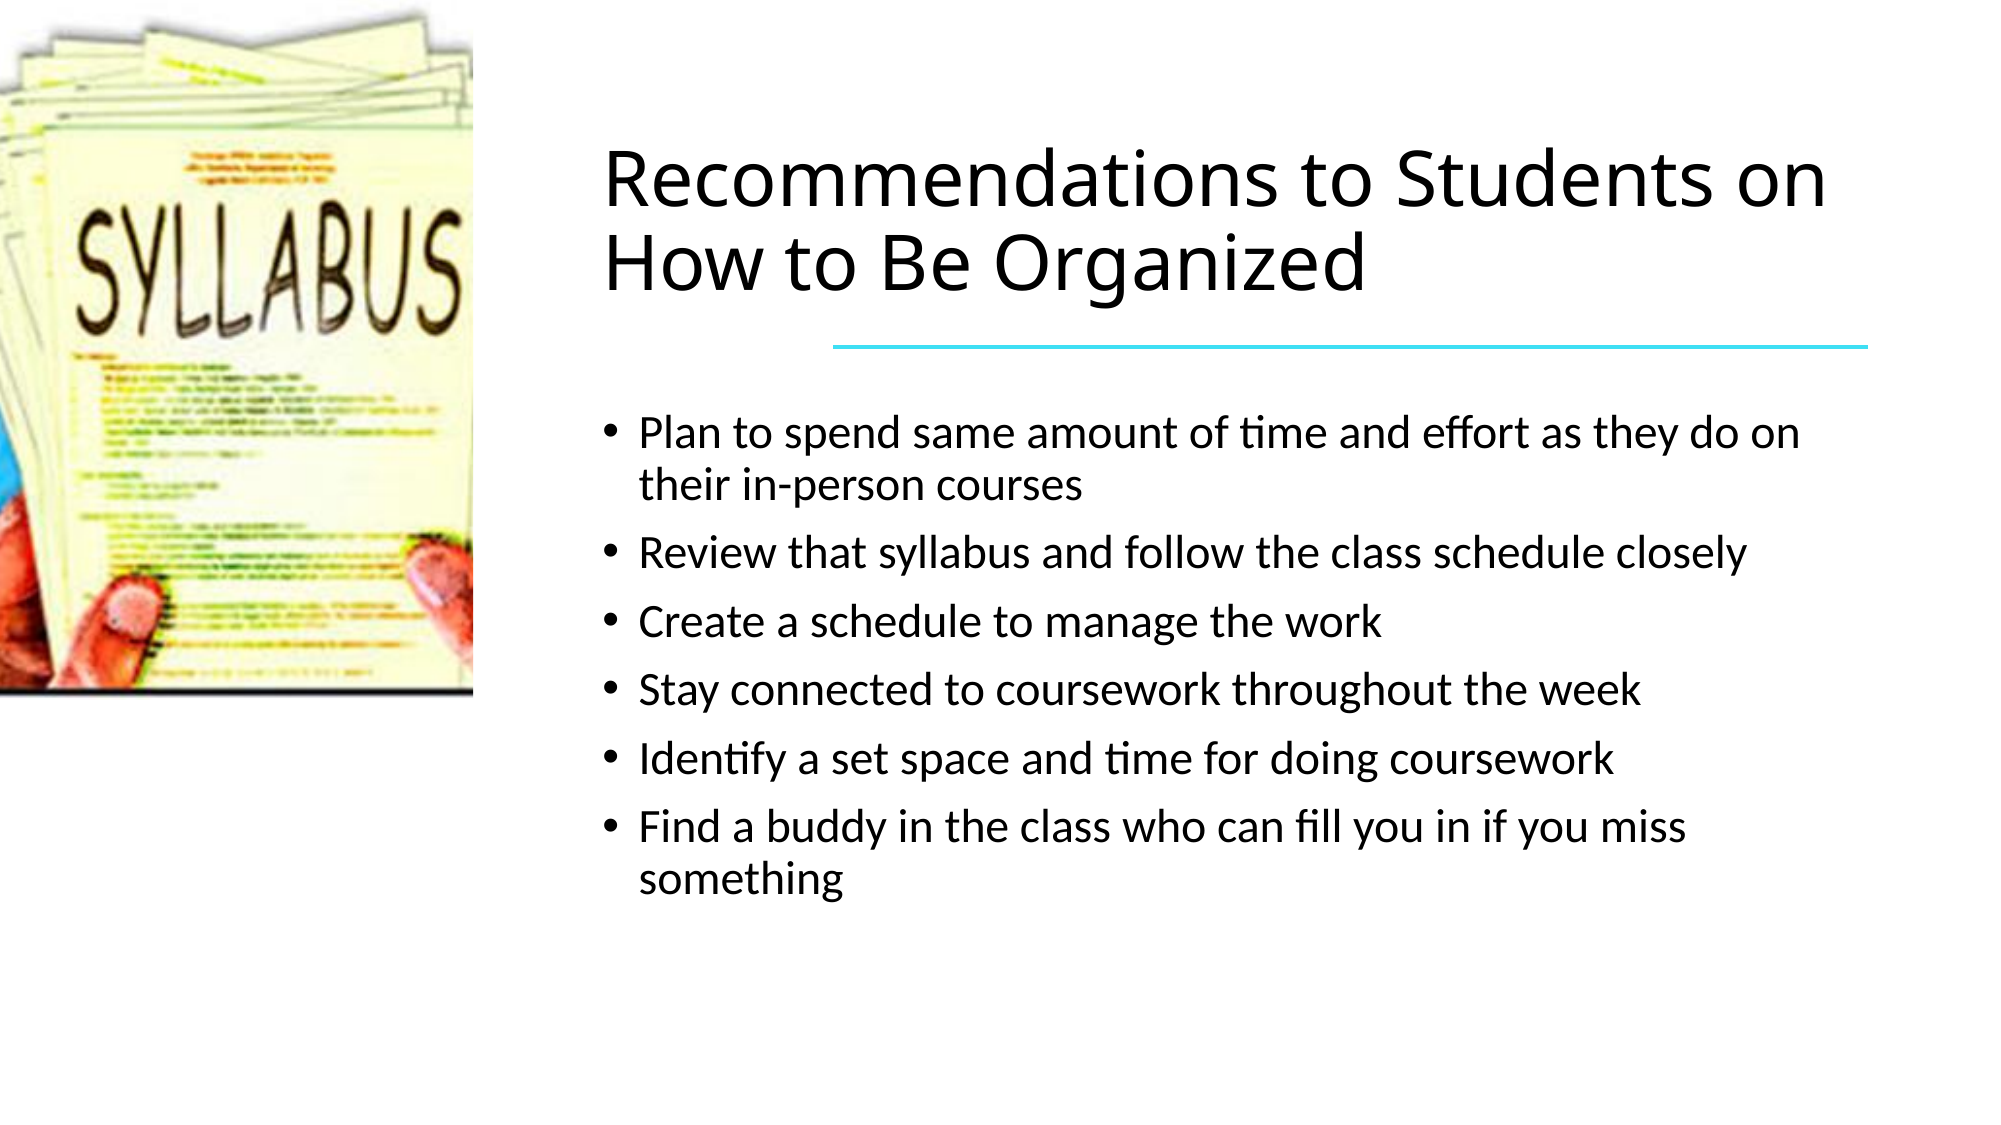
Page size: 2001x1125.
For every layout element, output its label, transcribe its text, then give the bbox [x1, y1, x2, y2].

picture [0, 0, 474, 700]
list Plan to spend same amount of time and effort as they do on their in-person courses Review that syllabus and follow the class schedule closely Create a schedule to manage the work Stay connected to coursework throughout the week Identify a set space and time for doing coursework Find a buddy in the class who can fill you in if you miss something [587, 399, 1895, 1021]
title Recommendations to Students on How to Be Organized [587, 103, 1895, 315]
